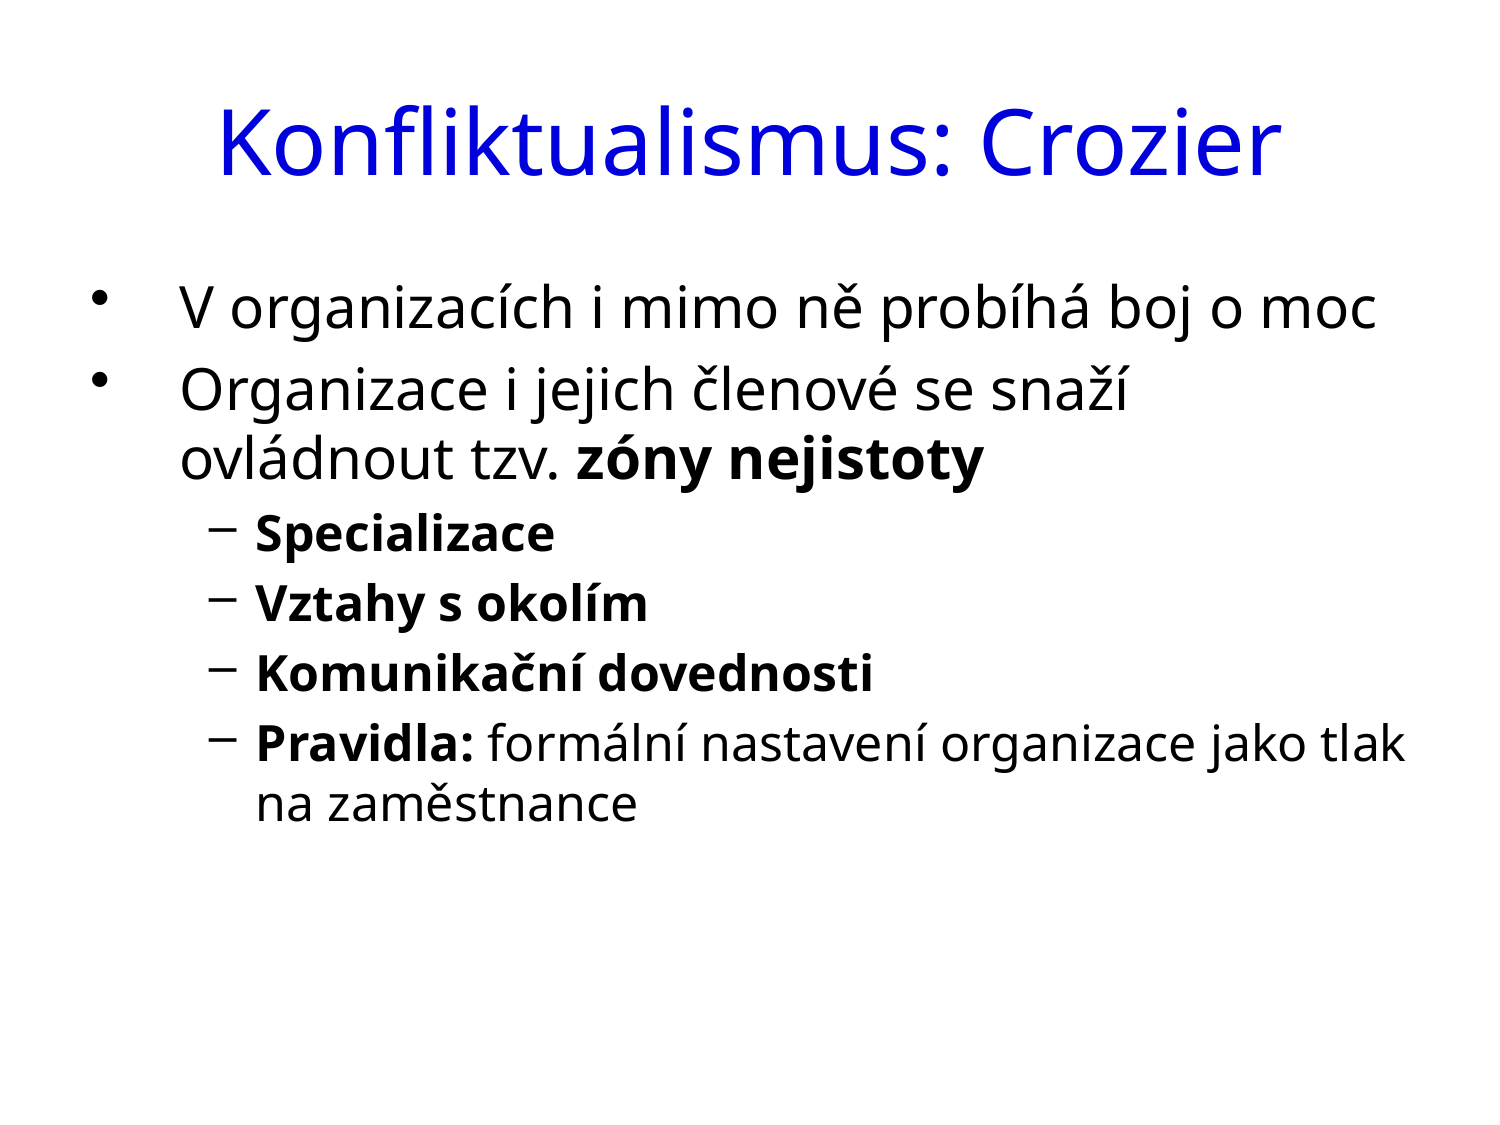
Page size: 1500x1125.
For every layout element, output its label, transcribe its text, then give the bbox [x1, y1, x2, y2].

list V organizacích i mimo ně probíhá boj o moc Organizace i jejich členové se snaží ovládnout tzv. zóny nejistoty Specializace Vztahy s okolím Komunikační dovednosti Pravidla: formální nastavení organizace jako tlak na zaměstnance [74, 262, 1426, 1006]
title Konfliktualismus: Crozier [74, 44, 1426, 233]
